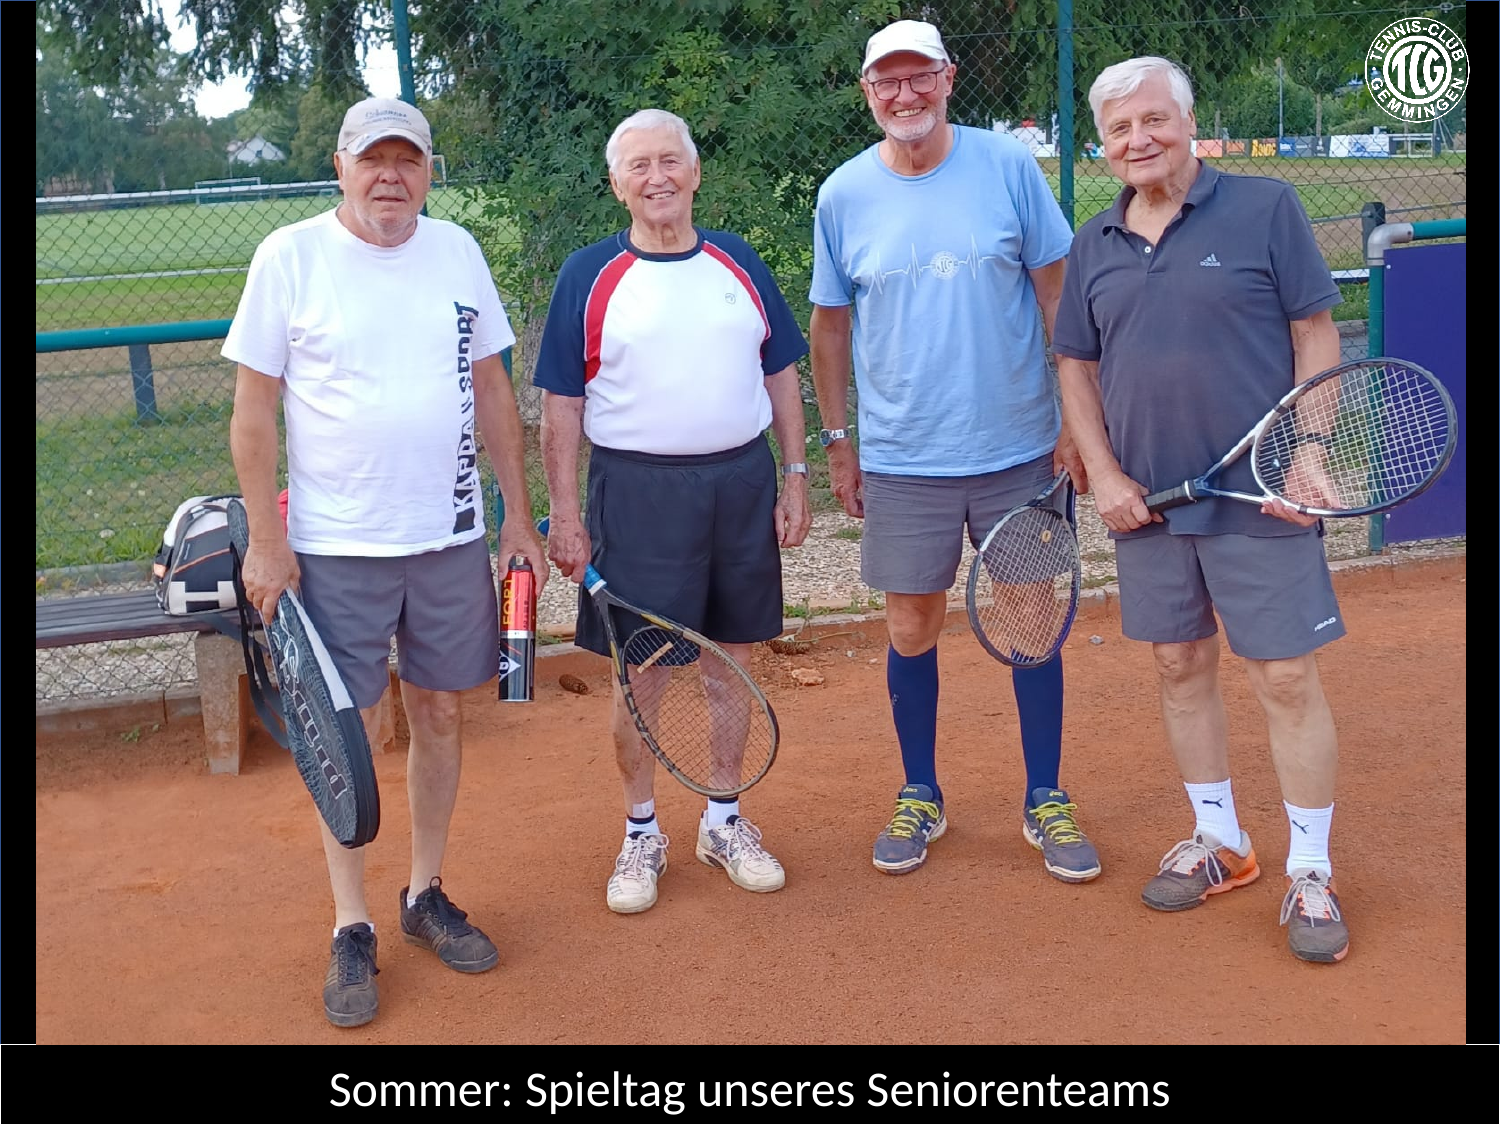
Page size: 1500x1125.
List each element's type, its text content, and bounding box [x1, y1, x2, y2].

title Sommer: Spieltag unseres Seniorenteams [0, 1044, 1500, 1125]
text_box [1466, 0, 1500, 1044]
picture [36, 339, 46, 343]
picture [36, 0, 1482, 1045]
text_box [0, 0, 36, 1044]
